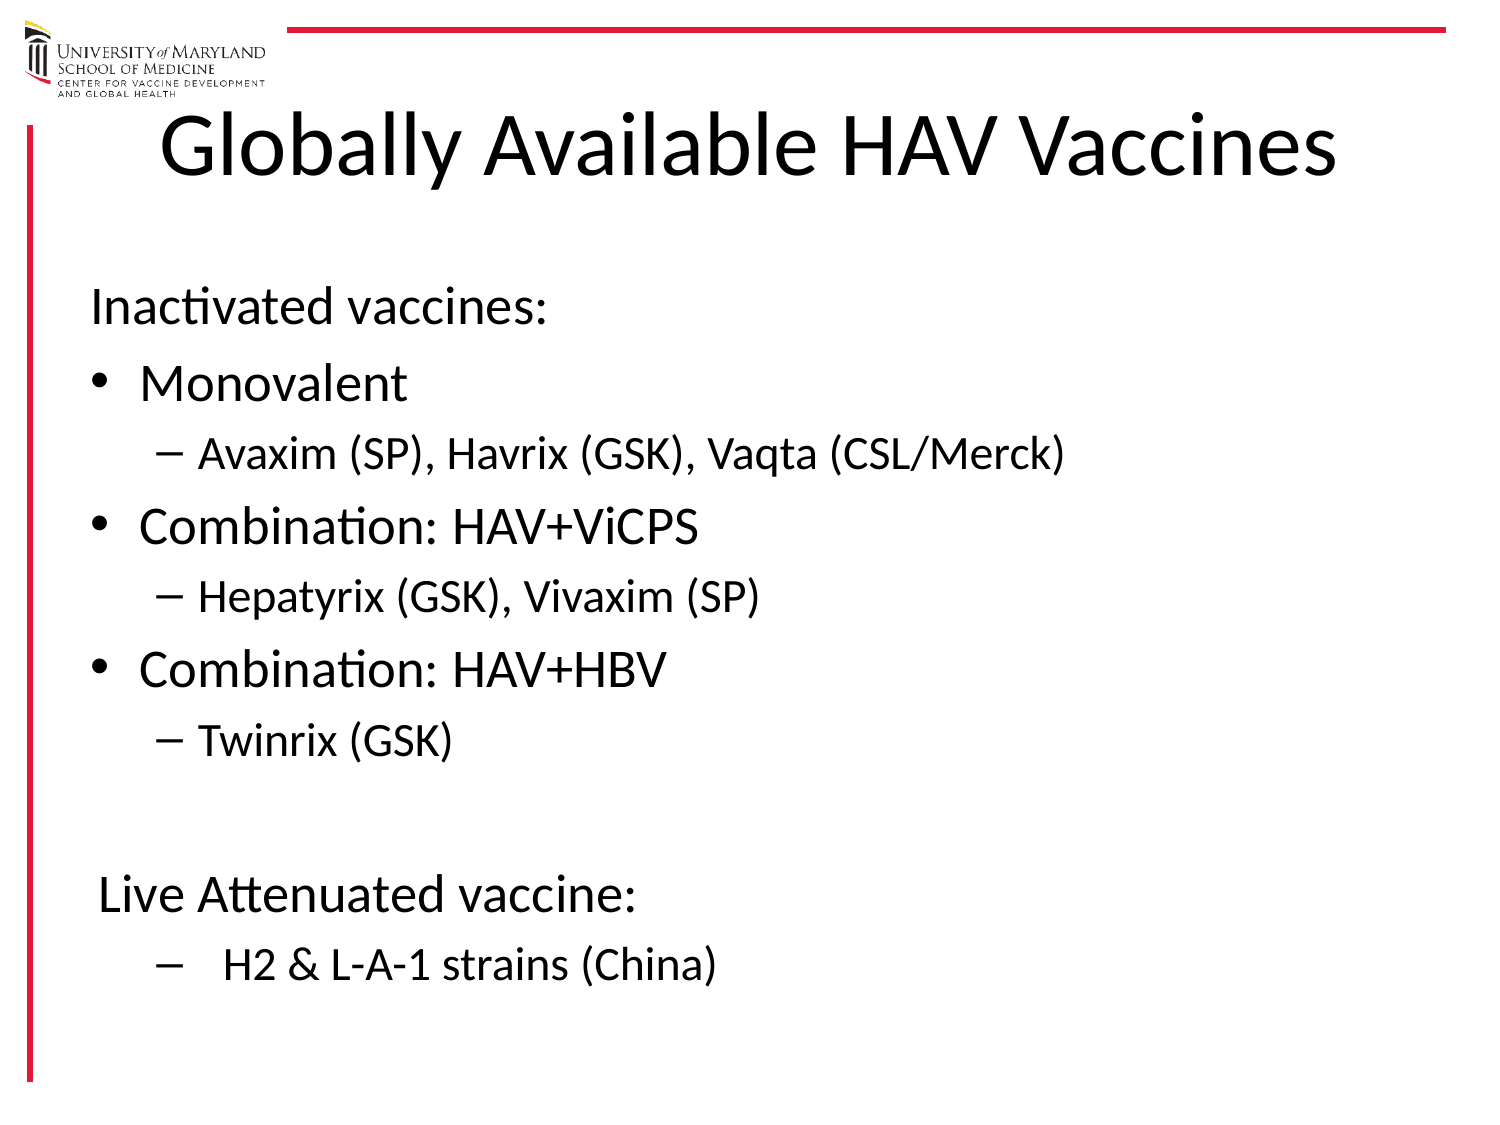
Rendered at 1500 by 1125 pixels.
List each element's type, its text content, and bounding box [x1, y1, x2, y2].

list Inactivated vaccines: Monovalent Avaxim (SP), Havrix (GSK), Vaqta (CSL/Merck) Combination: HAV+ViCPS Hepatyrix (GSK), Vivaxim (SP) Combination: HAV+HBV Twinrix (GSK) Live Attenuated vaccine: H2 & L-A-1 strains (China) [75, 262, 1425, 1005]
title Globally Available HAV Vaccines [75, 45, 1425, 233]
picture [25, 20, 265, 97]
